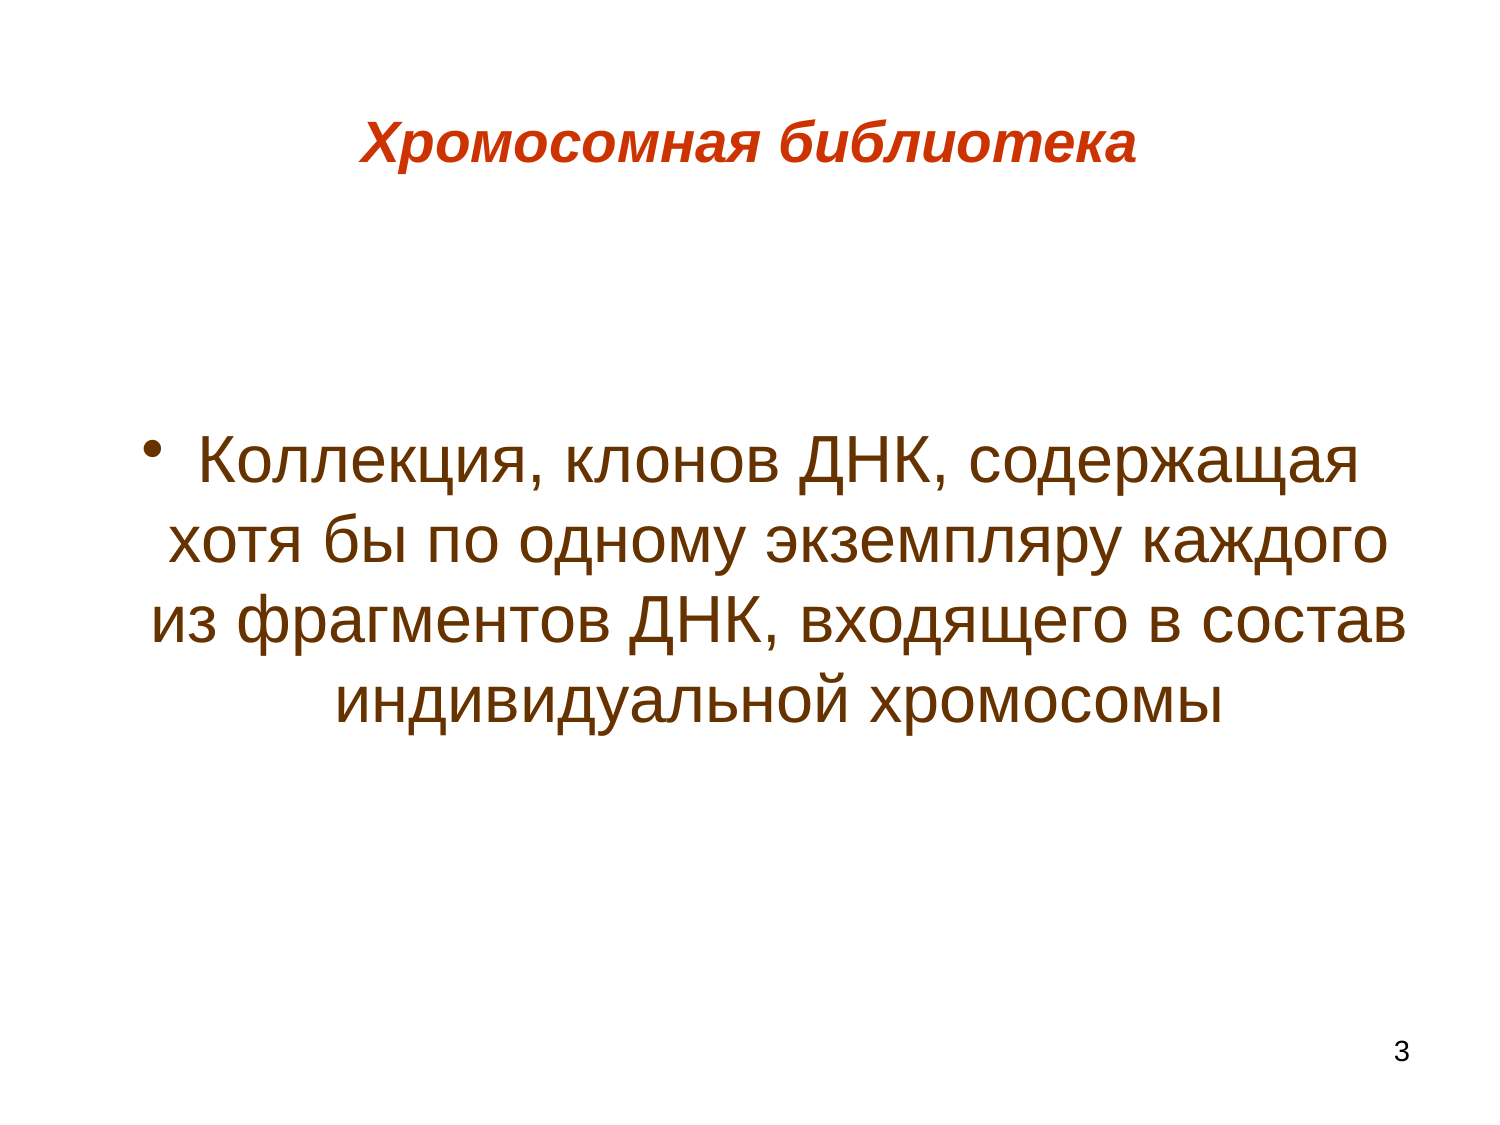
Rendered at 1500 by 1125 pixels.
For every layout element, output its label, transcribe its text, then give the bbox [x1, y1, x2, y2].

list Коллекция, клонов ДНК, содержащая хотя бы по одному экземпляру каждого из фрагментов ДНК, входящего в состав индивидуальной хромосомы [76, 408, 1427, 804]
slide_number 3 [1074, 1024, 1425, 1103]
title Хромосомная библиотека [75, 45, 1425, 233]
